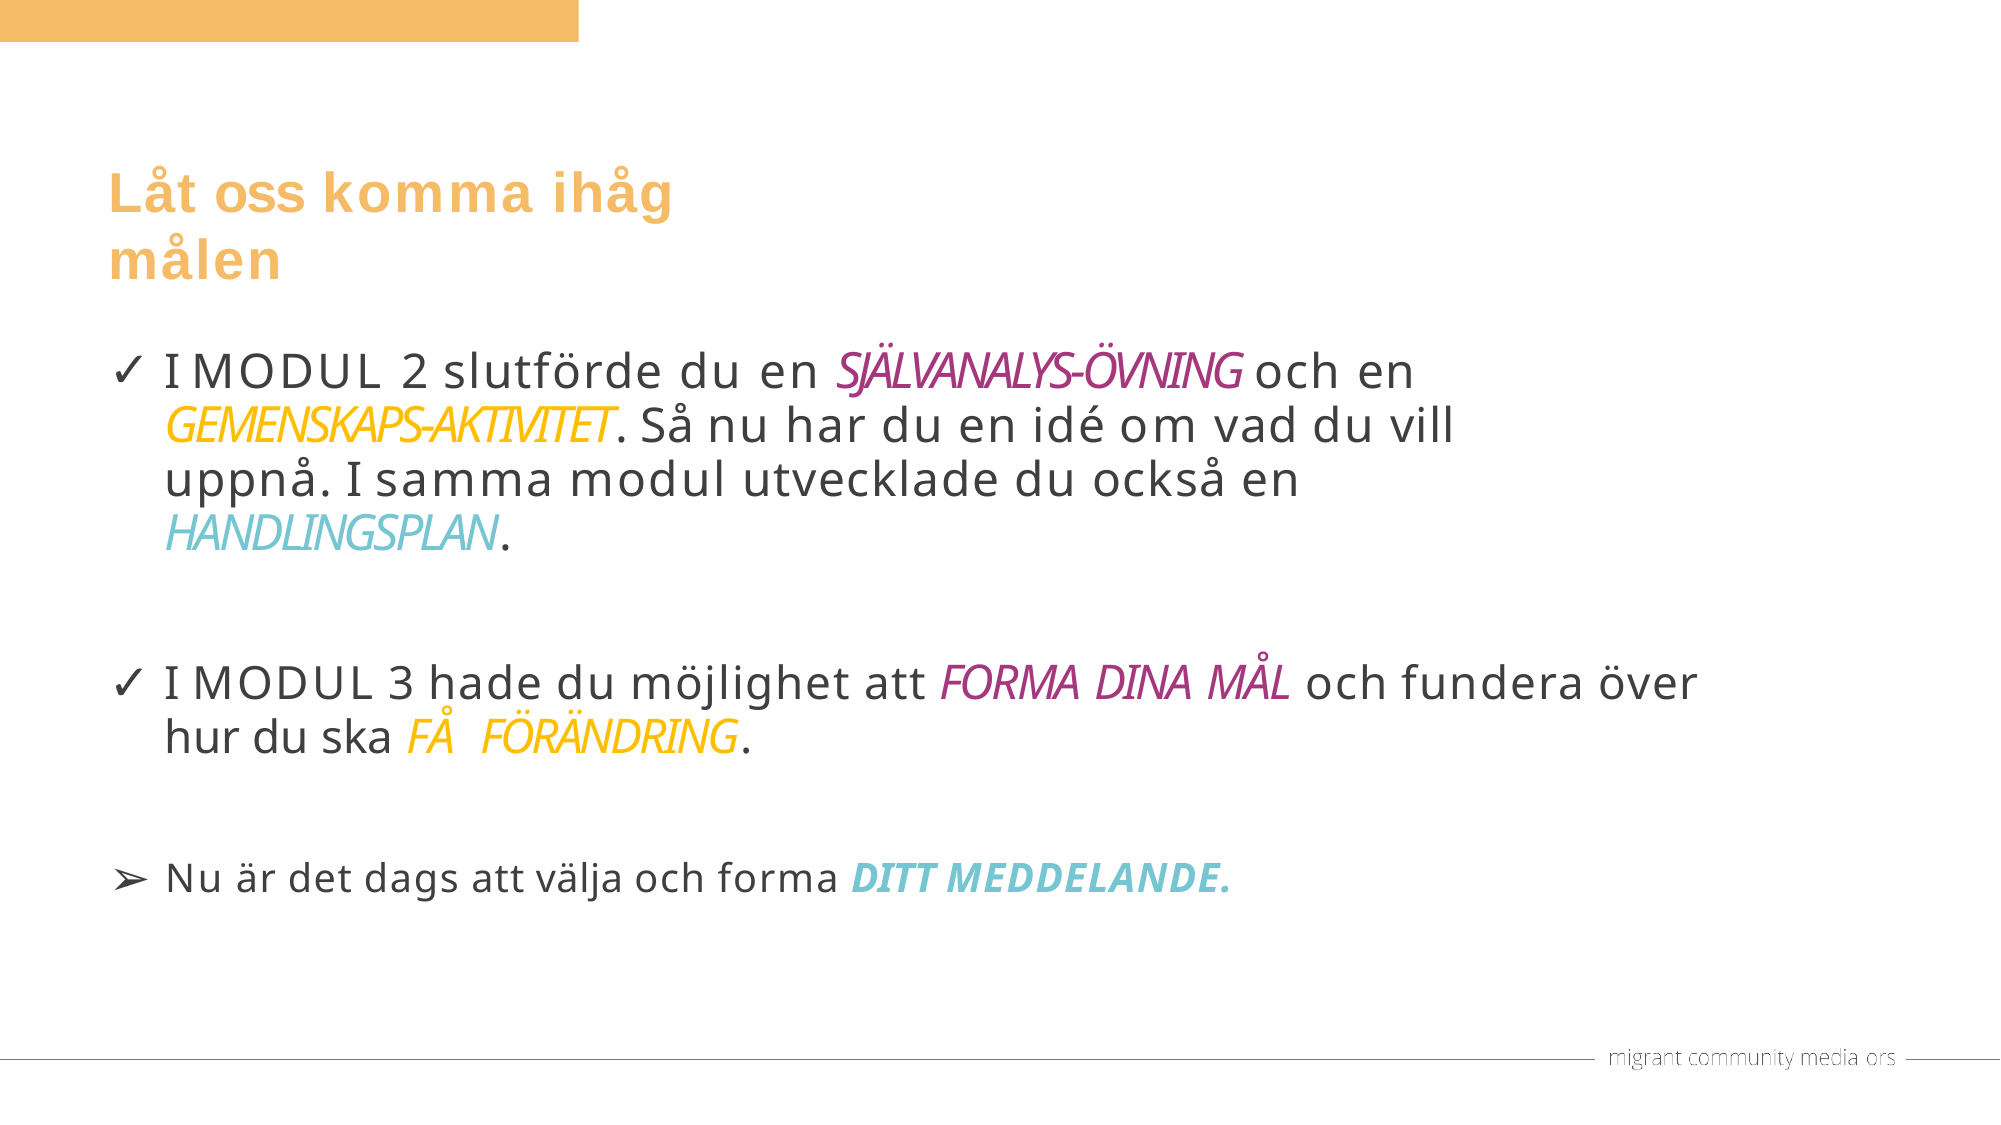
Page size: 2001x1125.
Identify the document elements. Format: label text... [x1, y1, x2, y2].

picture [1610, 1048, 1895, 1070]
title Låt oss komma ihåg målen [106, 154, 865, 335]
text_box [0, 0, 579, 42]
text_box I MODUL 2 slutförde du en SJÄLVANALYS-ÖVNING och en GEMENSKAPS-AKTIVITET. Så nu har du en idé om vad du vill uppnå. I samma modul utvecklade du också en HANDLINGSPLAN. I MODUL 3 hade du möjlighet att FORMA DINA MÅL och fundera över hur du ska FÅ FÖRÄNDRING. Nu är det dags att välja och forma DITT MEDDELANDE. [106, 335, 1772, 901]
